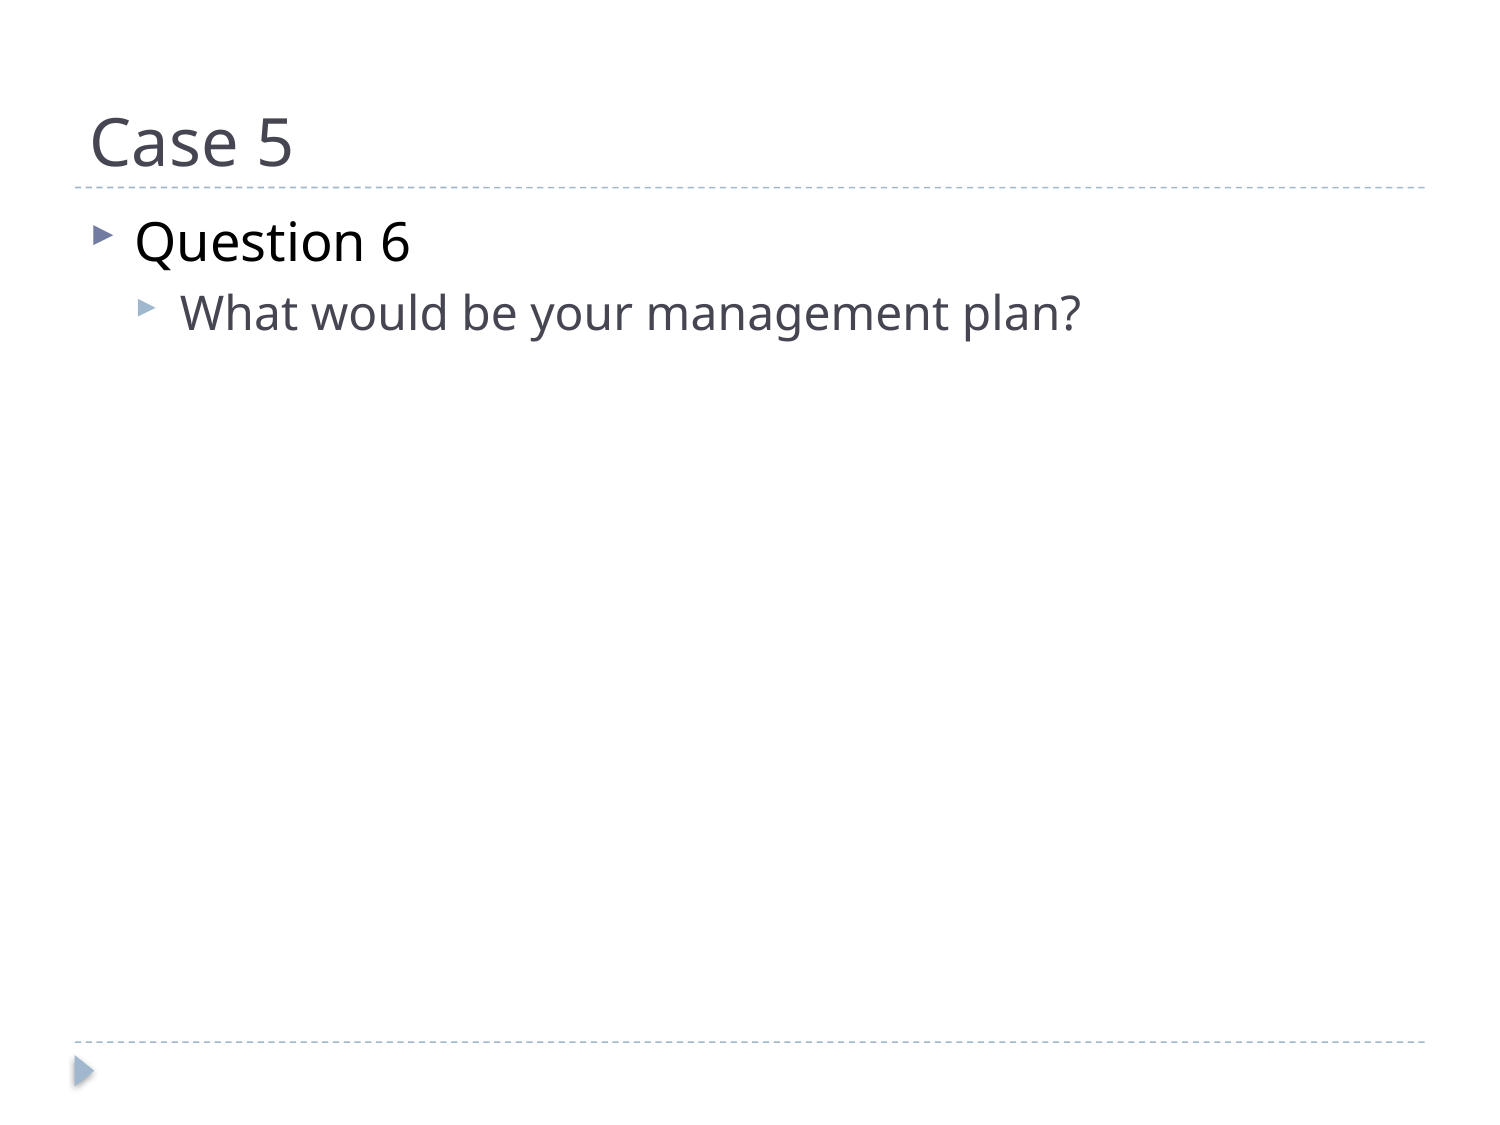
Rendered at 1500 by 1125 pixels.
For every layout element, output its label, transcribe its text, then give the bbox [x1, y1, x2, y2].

title Case 5 [75, 24, 1425, 188]
list Question 6 What would be your management plan? [75, 200, 1425, 1010]
